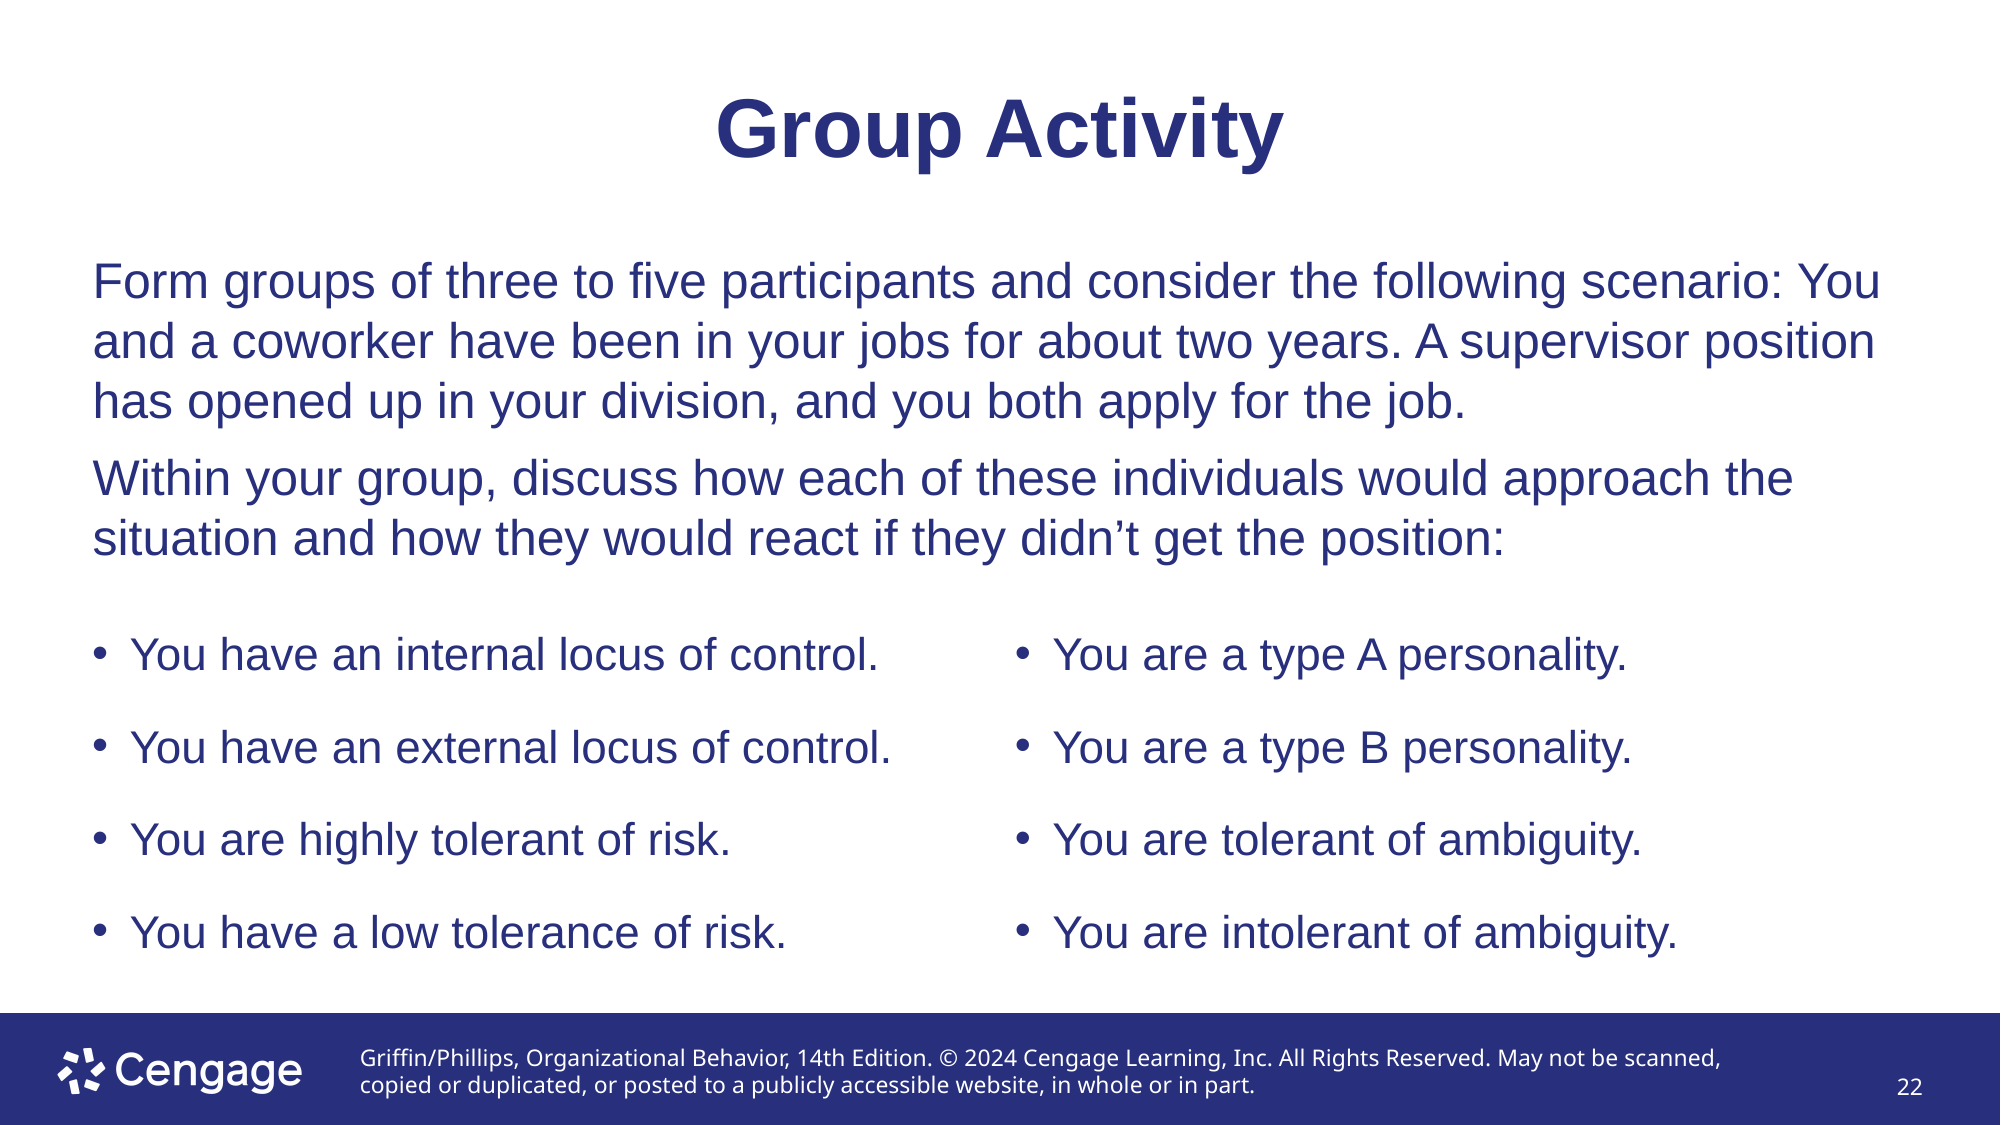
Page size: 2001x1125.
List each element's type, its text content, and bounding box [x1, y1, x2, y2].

picture [30, 1020, 329, 1122]
title Group Activity [78, 77, 1923, 241]
list You have an internal locus of control. You have an external locus of control. You are highly tolerant of risk. You have a low tolerance of risk. [77, 617, 915, 975]
list You are a type A personality. You are a type B personality. You are tolerant of ambiguity. You are intolerant of ambiguity. [999, 617, 1888, 975]
list Form groups of three to five participants and consider the following scenario: You and a coworker have been in your jobs for about two years. A supervisor position has opened up in your division, and you both apply for the job. Within your group, discuss how each of these individuals would approach the situation and how they would react if they didn’t get the position: [77, 241, 1923, 658]
